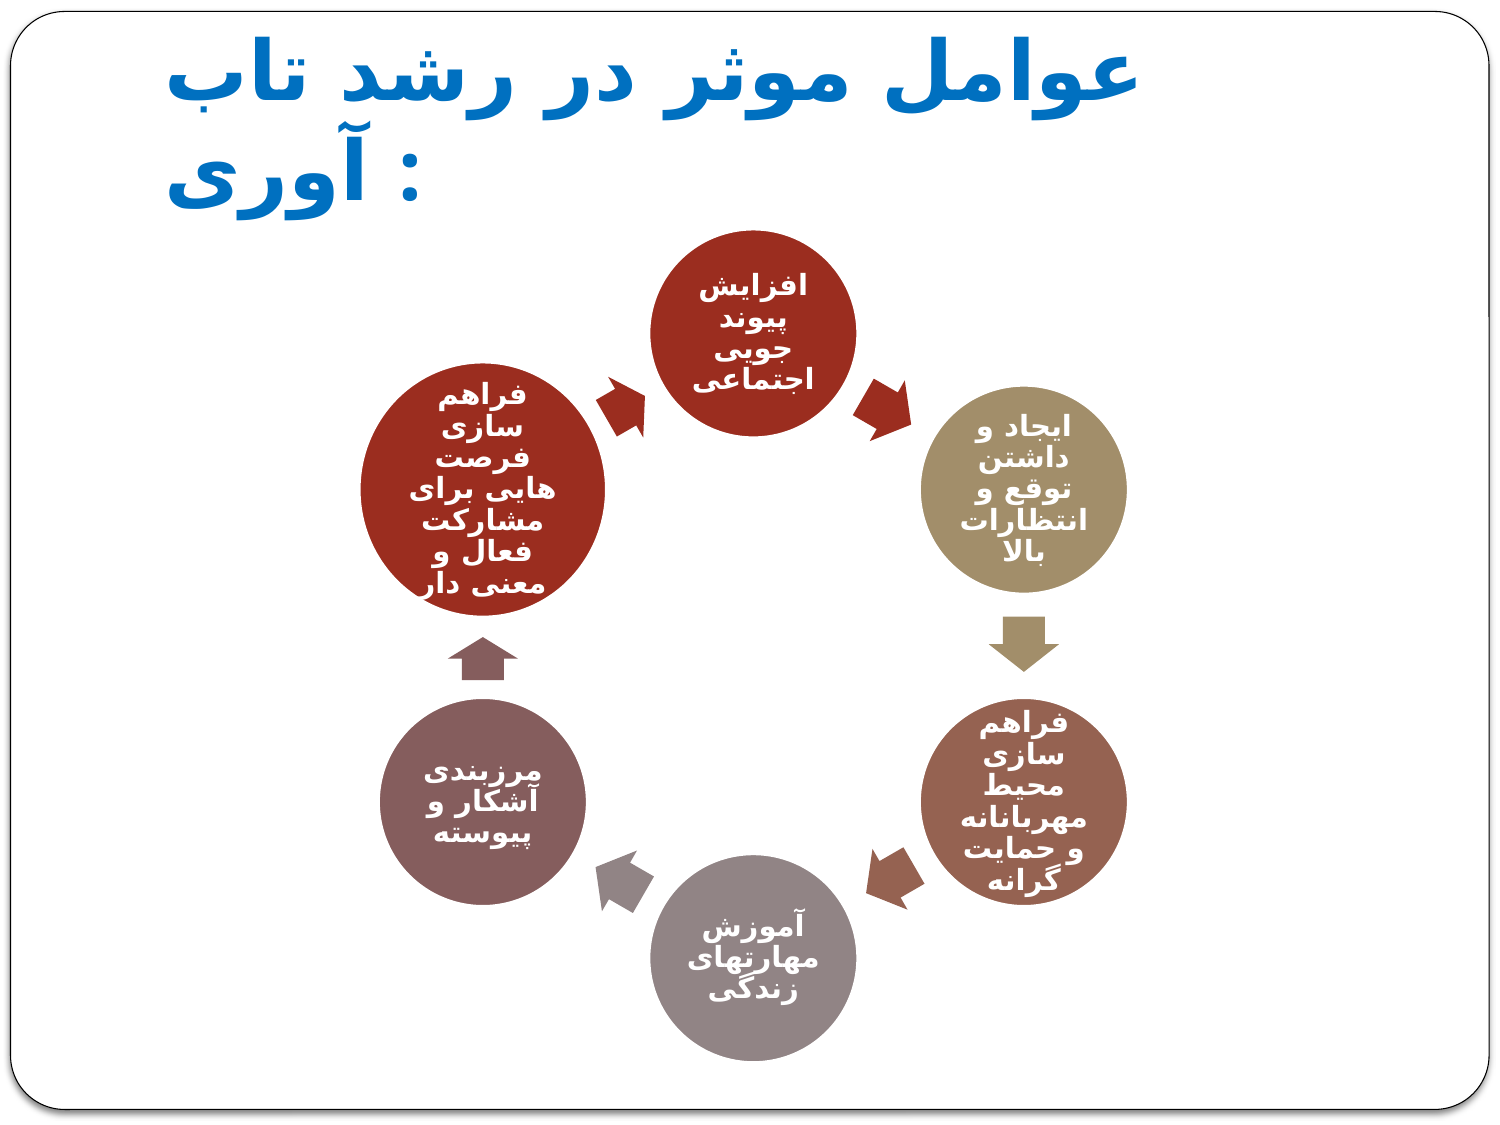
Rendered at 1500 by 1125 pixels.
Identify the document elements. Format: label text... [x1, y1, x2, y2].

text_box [112, 228, 1376, 1063]
title عوامل موثر در رشد تاب آوری : [150, 45, 1425, 233]
